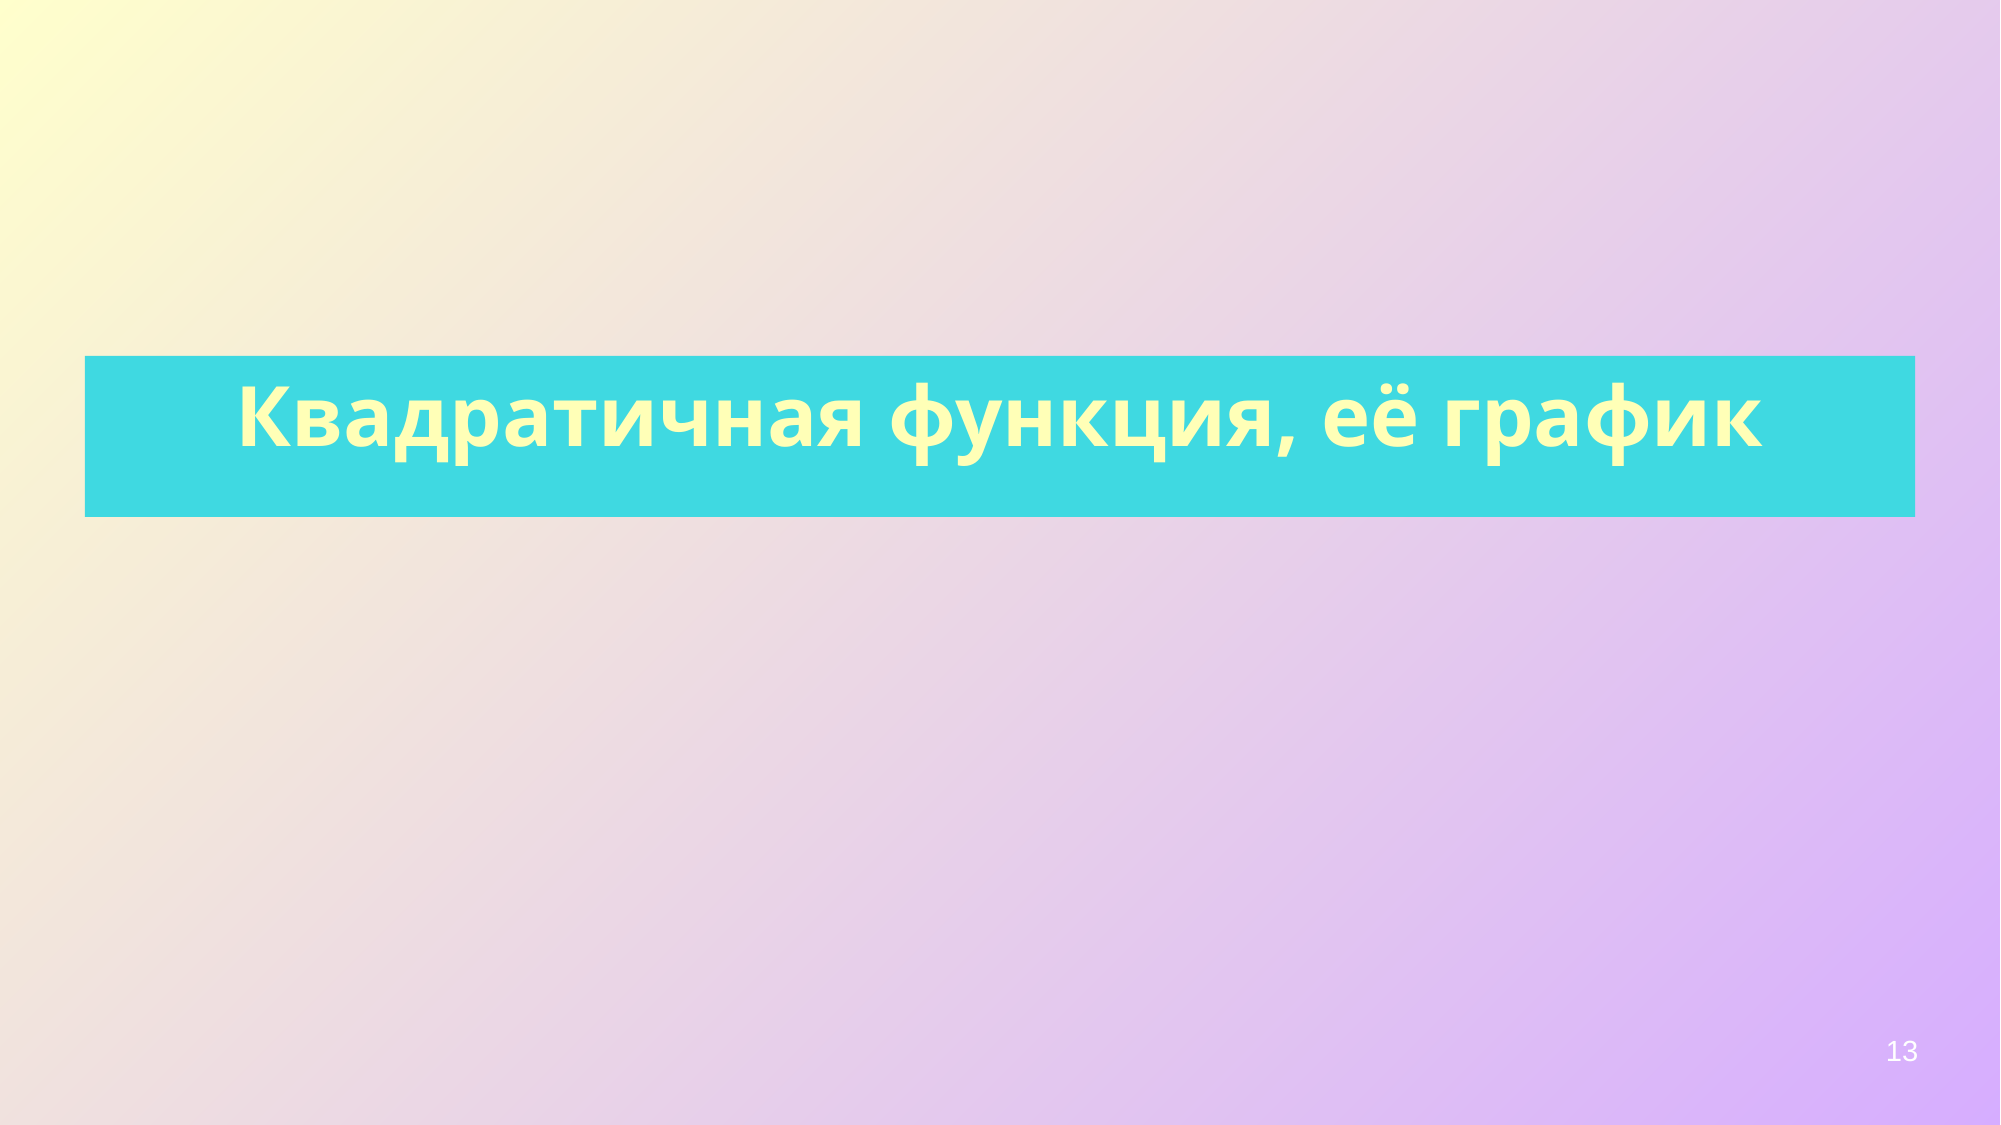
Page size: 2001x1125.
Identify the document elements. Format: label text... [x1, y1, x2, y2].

text_box Квадратичная функция, её график [84, 355, 1916, 517]
slide_number 13 [1517, 1024, 1934, 1103]
